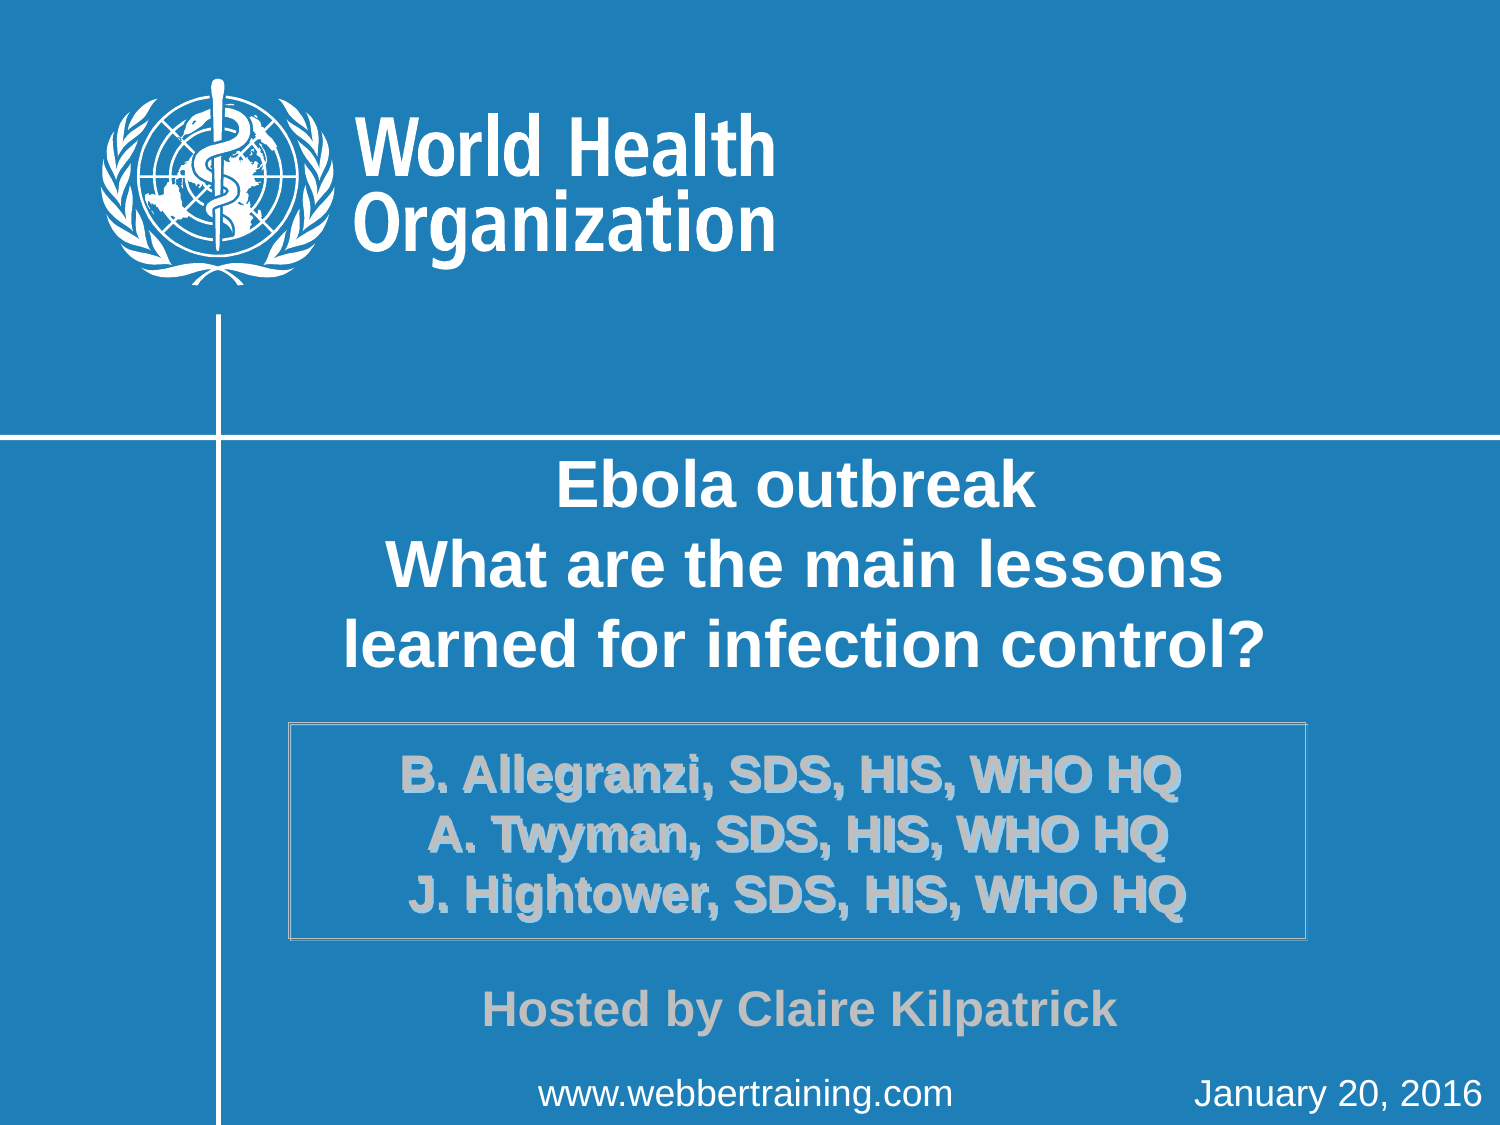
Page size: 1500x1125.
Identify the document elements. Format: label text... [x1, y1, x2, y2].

text_box January 20, 2016 [1179, 1061, 1498, 1122]
text_box www.webbertraining.com [523, 1061, 969, 1122]
title B. Allegranzi, SDS, HIS, WHO HQ A. Twyman, SDS, HIS, WHO HQ J. Hightower, SDS, HIS, WHO HQ [288, 722, 1306, 939]
text_box Hosted by Claire Kilpatrick [291, 950, 1309, 1064]
text_box Ebola outbreak What are the main lessons learned for infection control? [297, 397, 1314, 725]
